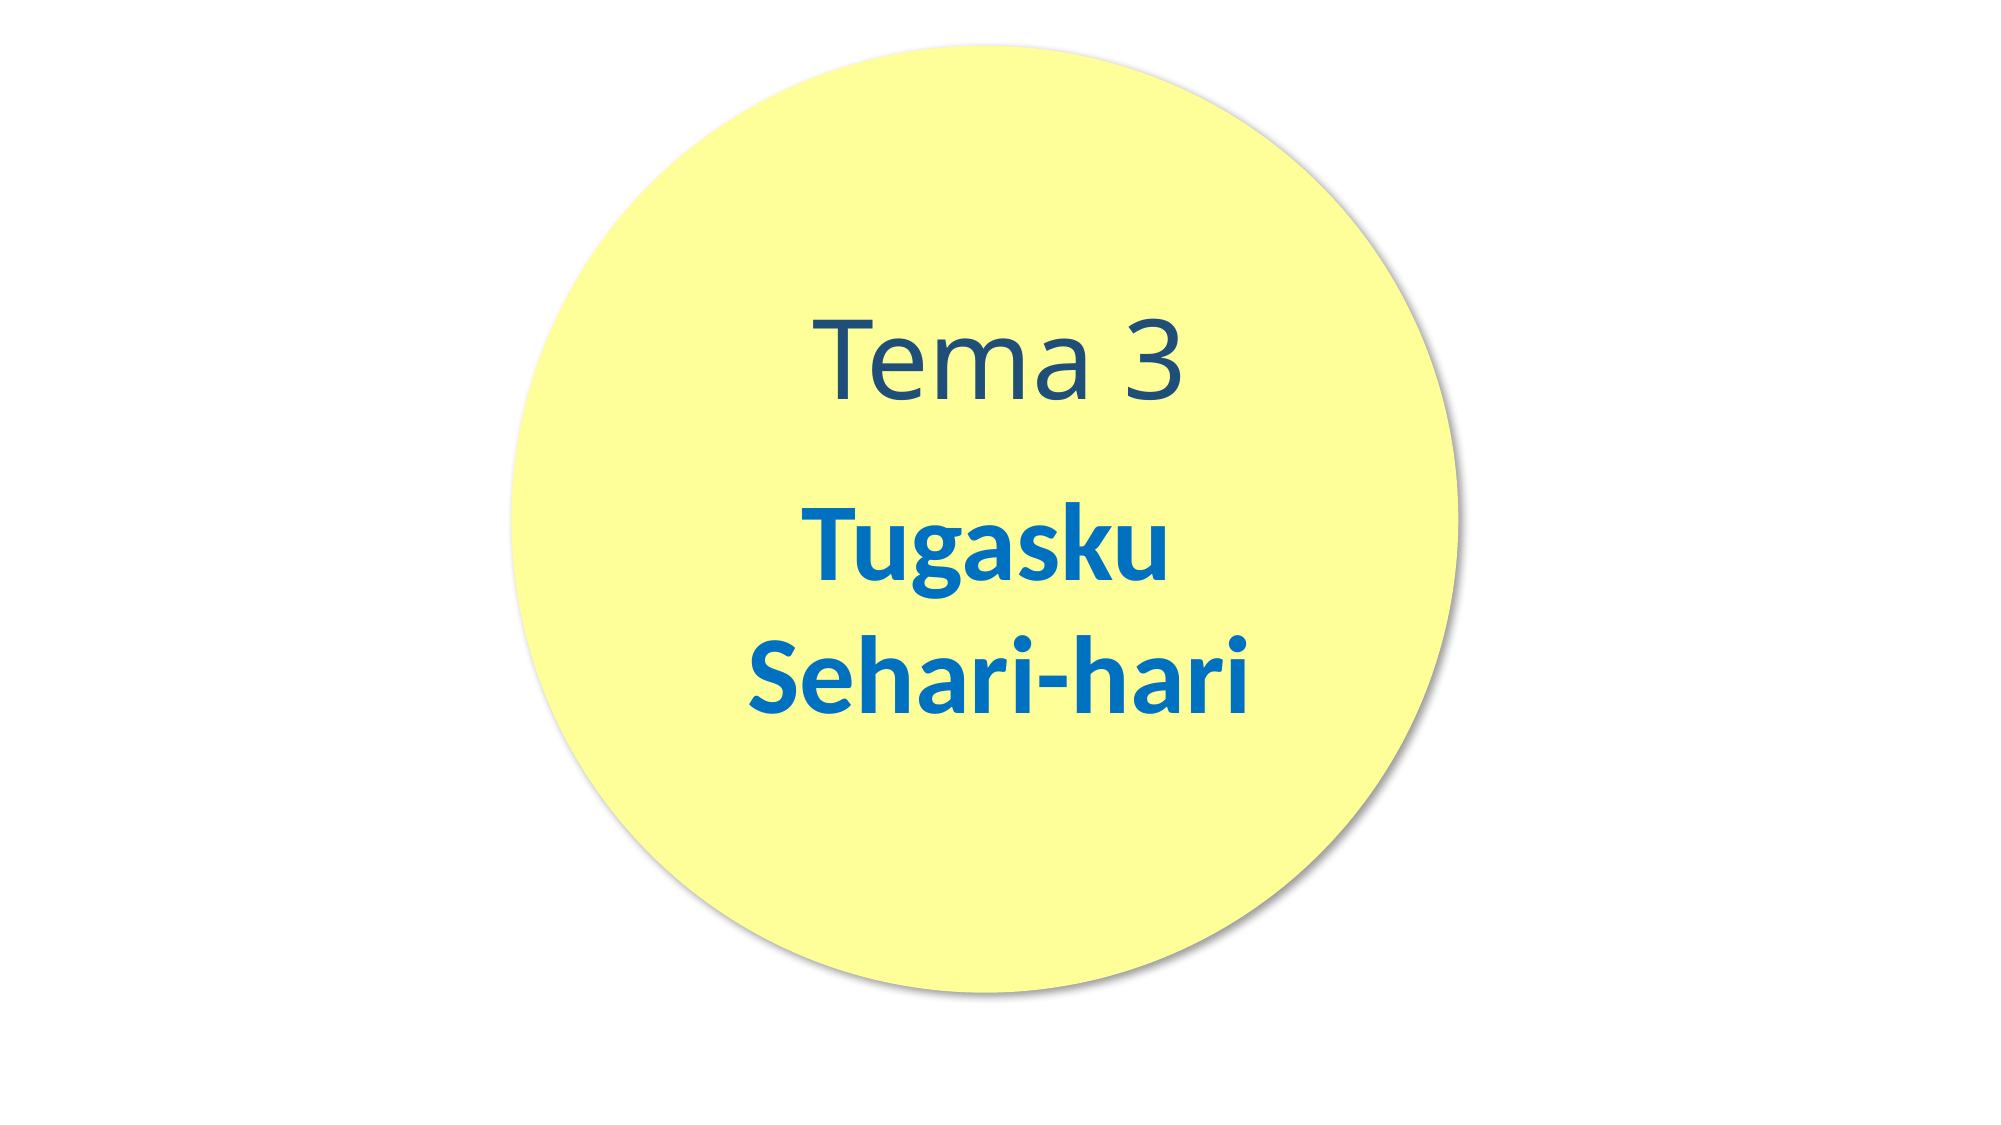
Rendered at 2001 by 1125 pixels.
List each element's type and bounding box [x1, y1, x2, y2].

text_box [424, 45, 1575, 993]
